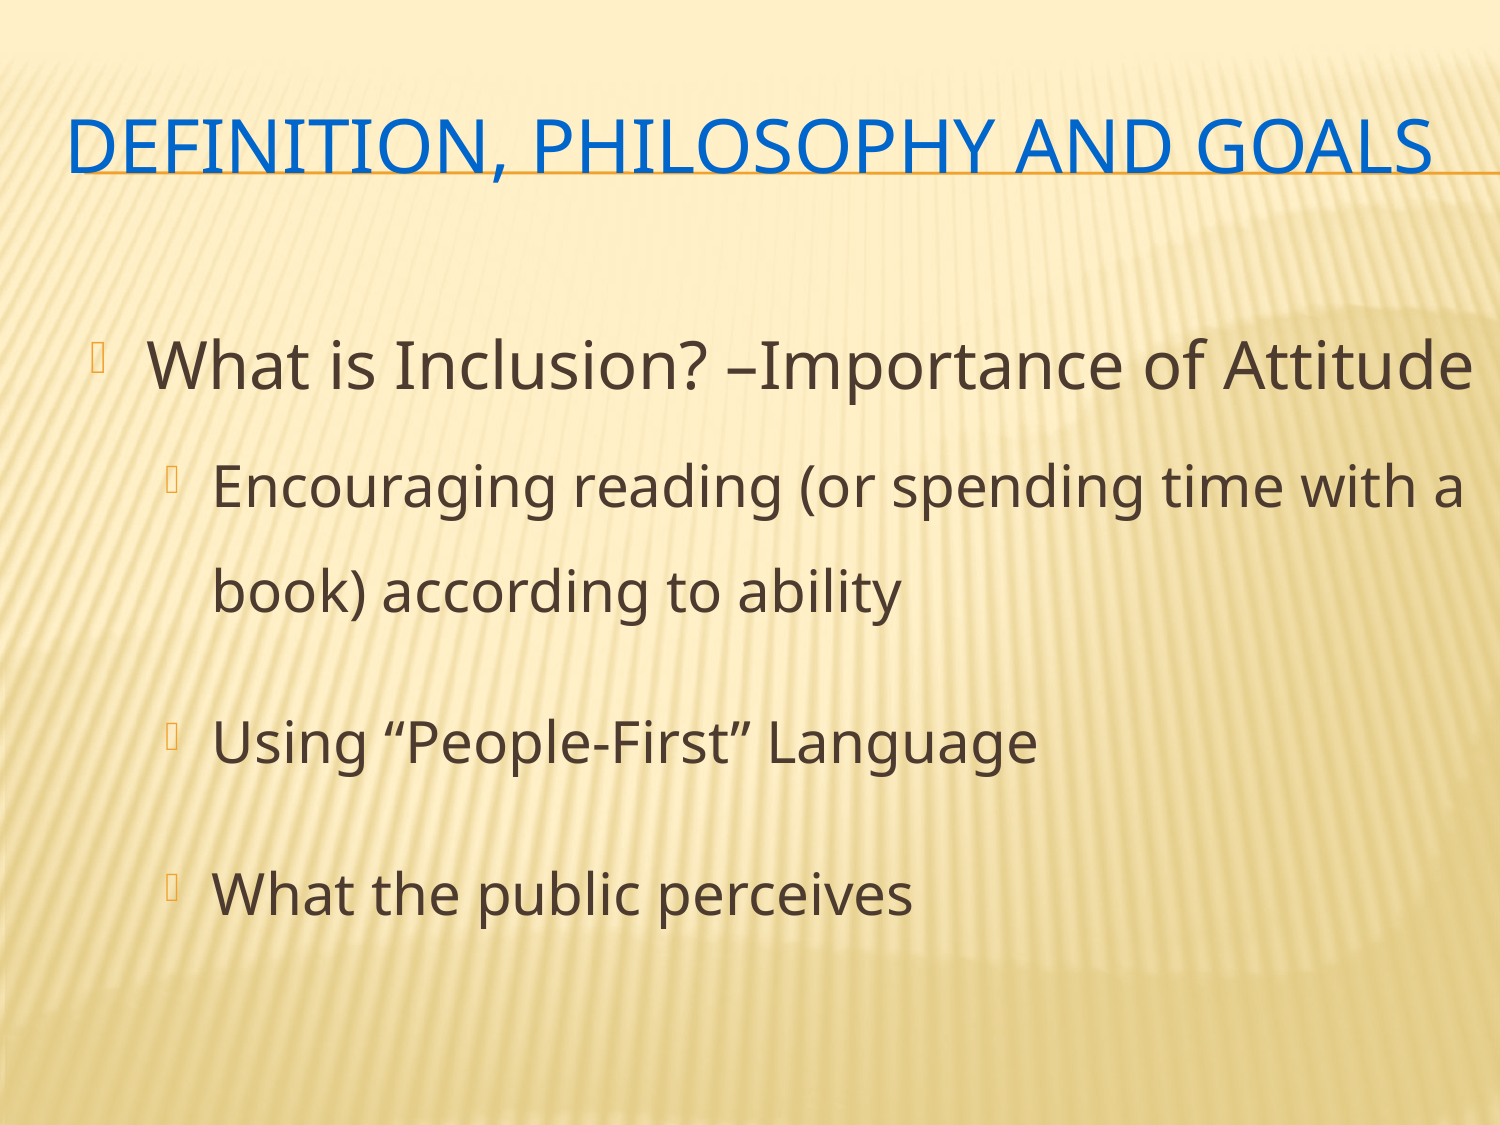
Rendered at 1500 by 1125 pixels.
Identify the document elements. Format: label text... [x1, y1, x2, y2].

text_box What is Inclusion? –Importance of Attitude Encouraging reading (or spending time with a book) according to ability Using “People-First” Language What the public perceives [74, 274, 1500, 1018]
text_box Definition, philosophy and goals [0, 74, 1500, 213]
